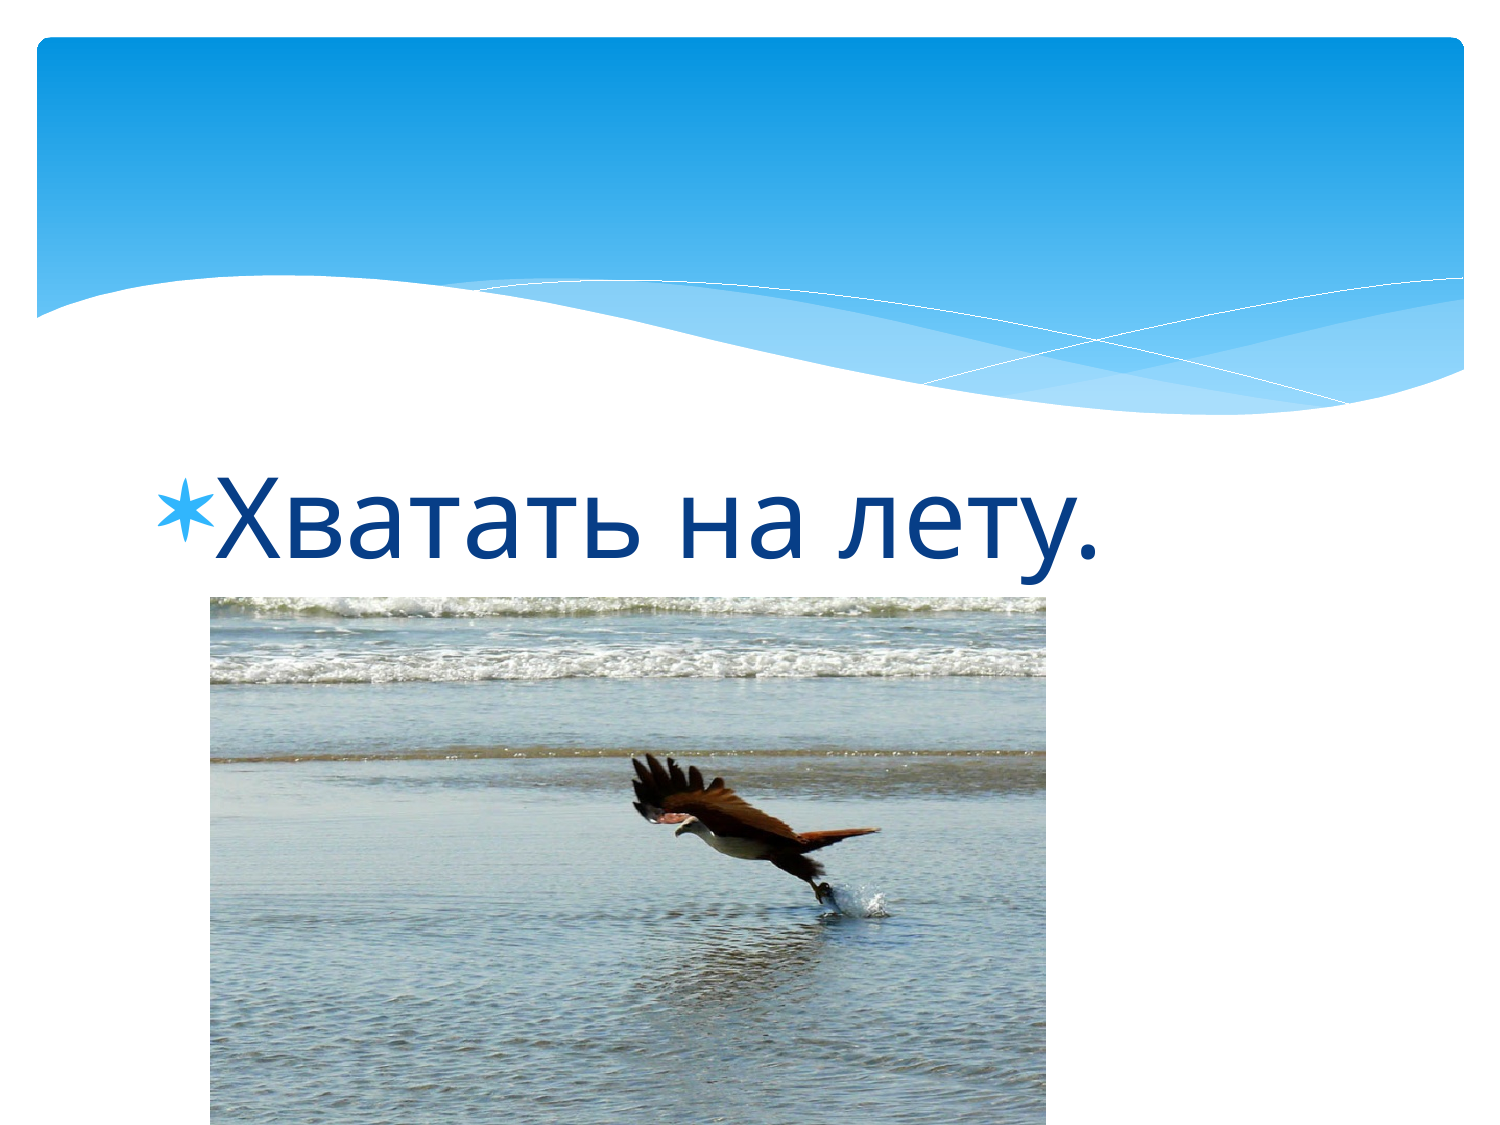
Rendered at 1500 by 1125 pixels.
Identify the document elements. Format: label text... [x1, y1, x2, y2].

list Хватать на лету. [143, 438, 1359, 1005]
picture [210, 597, 1046, 1125]
